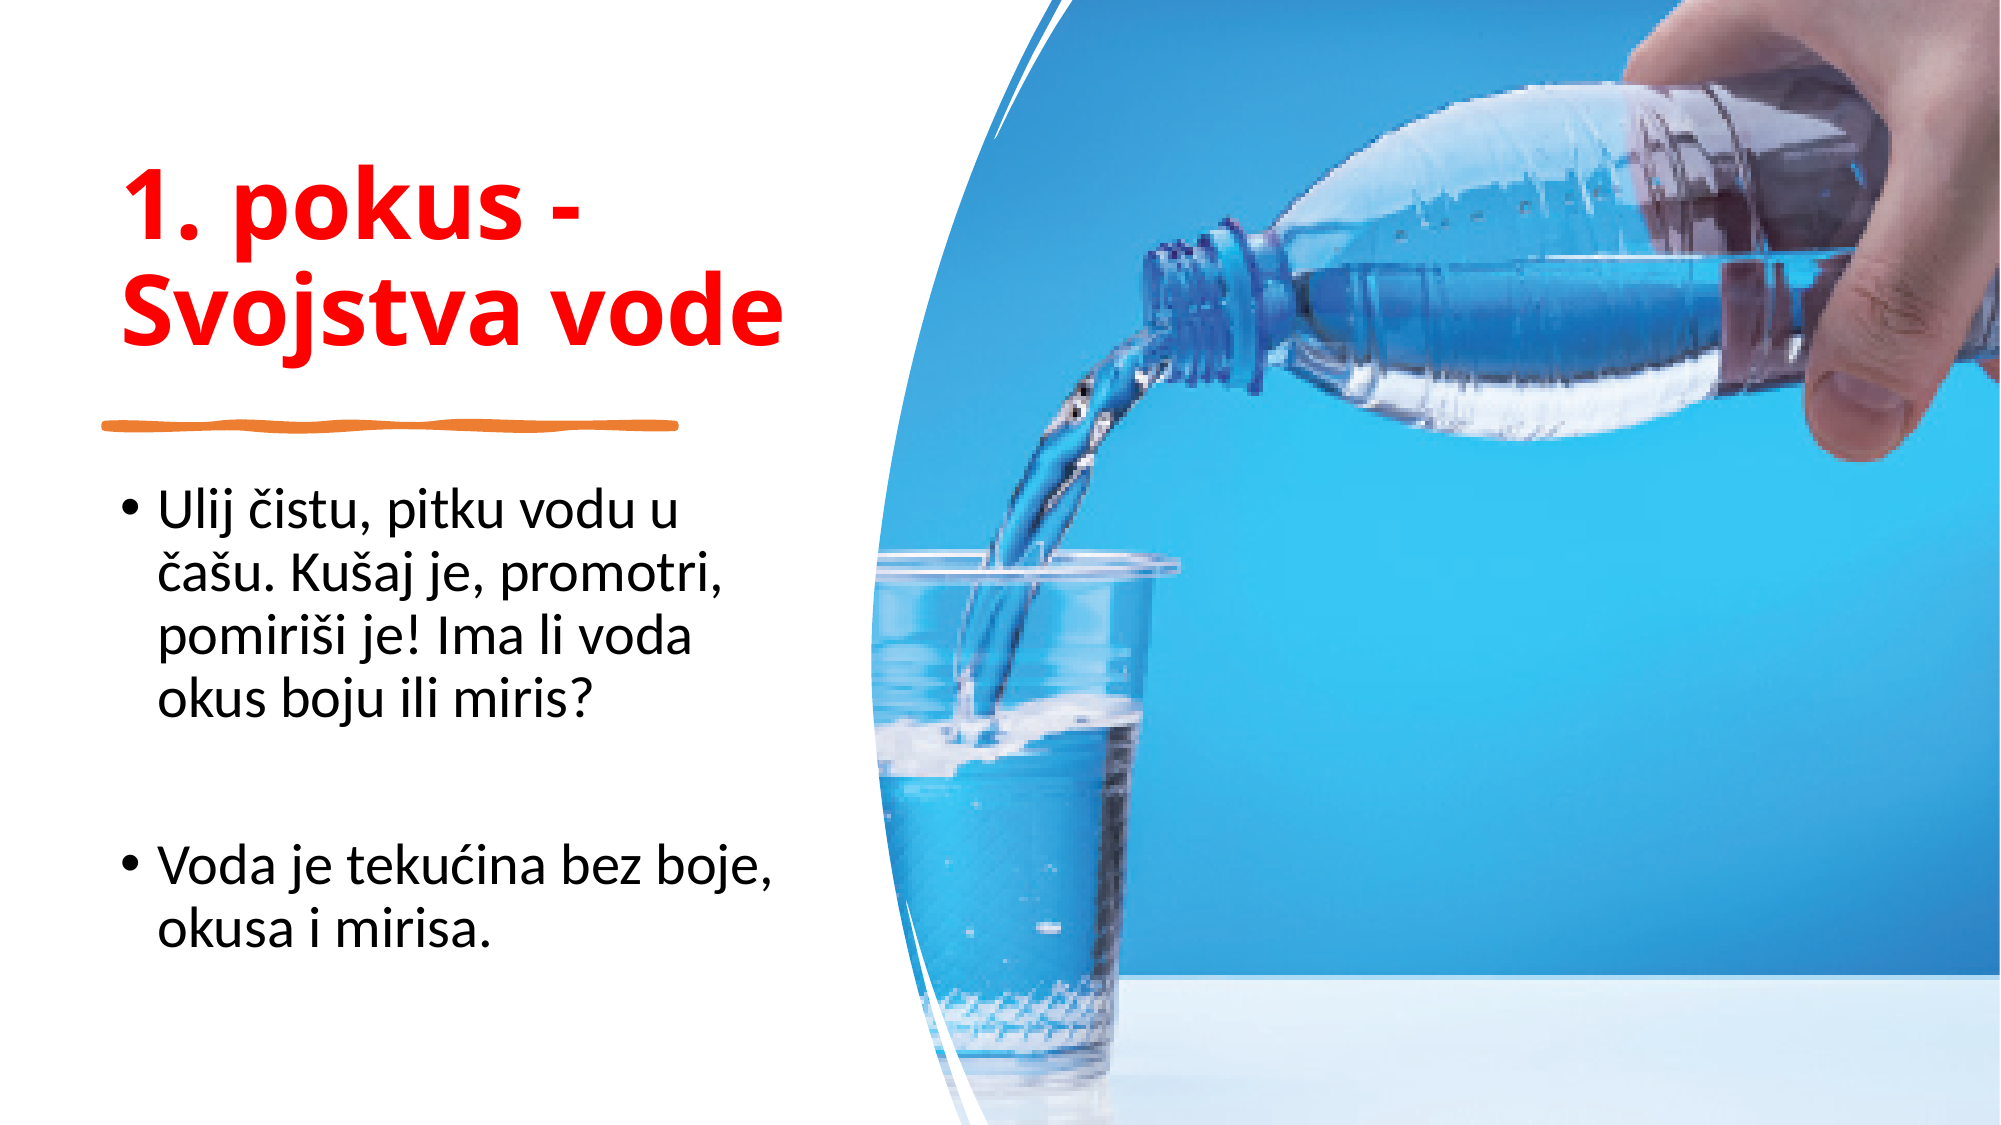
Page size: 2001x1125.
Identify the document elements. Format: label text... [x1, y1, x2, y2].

picture [871, 0, 2000, 1125]
text_box [0, 0, 871, 1125]
list Ulij čistu, pitku vodu u čašu. Kušaj je, promotri, pomiriši je! Ima li voda okus boju ili miris? Voda je tekućina bez boje, okusa i mirisa. [105, 471, 802, 1016]
text_box [103, 421, 676, 431]
title 1. pokus - Svojstva vode [105, 53, 822, 375]
